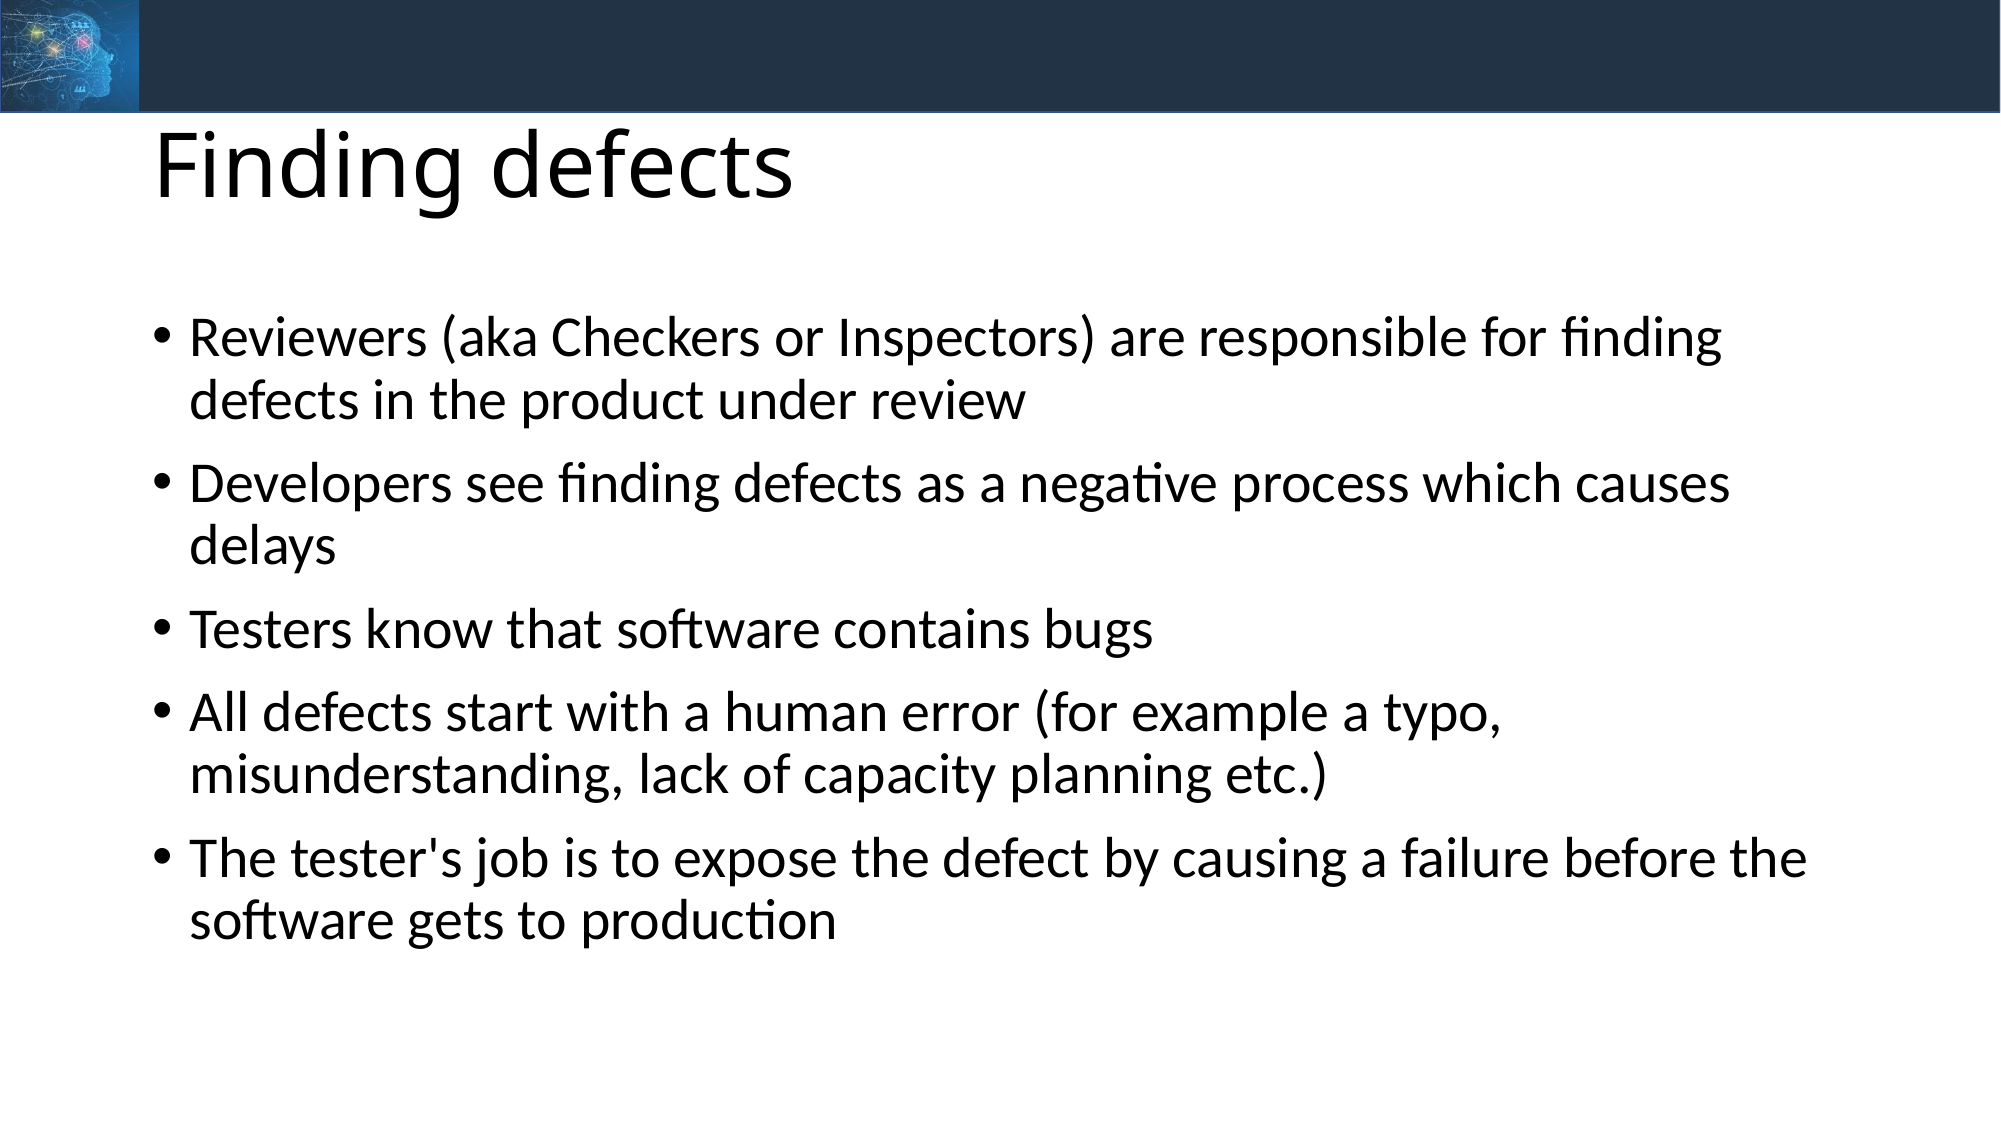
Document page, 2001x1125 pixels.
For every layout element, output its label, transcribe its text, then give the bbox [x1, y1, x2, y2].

picture [2, 0, 140, 111]
title Finding defects [137, 59, 1863, 278]
list Reviewers (aka Checkers or Inspectors) are responsible for finding defects in the product under review Developers see finding defects as a negative process which causes delays Testers know that software contains bugs All defects start with a human error (for example a typo, misunderstanding, lack of capacity planning etc.) The tester's job is to expose the defect by causing a failure before the software gets to production [137, 299, 1863, 1014]
